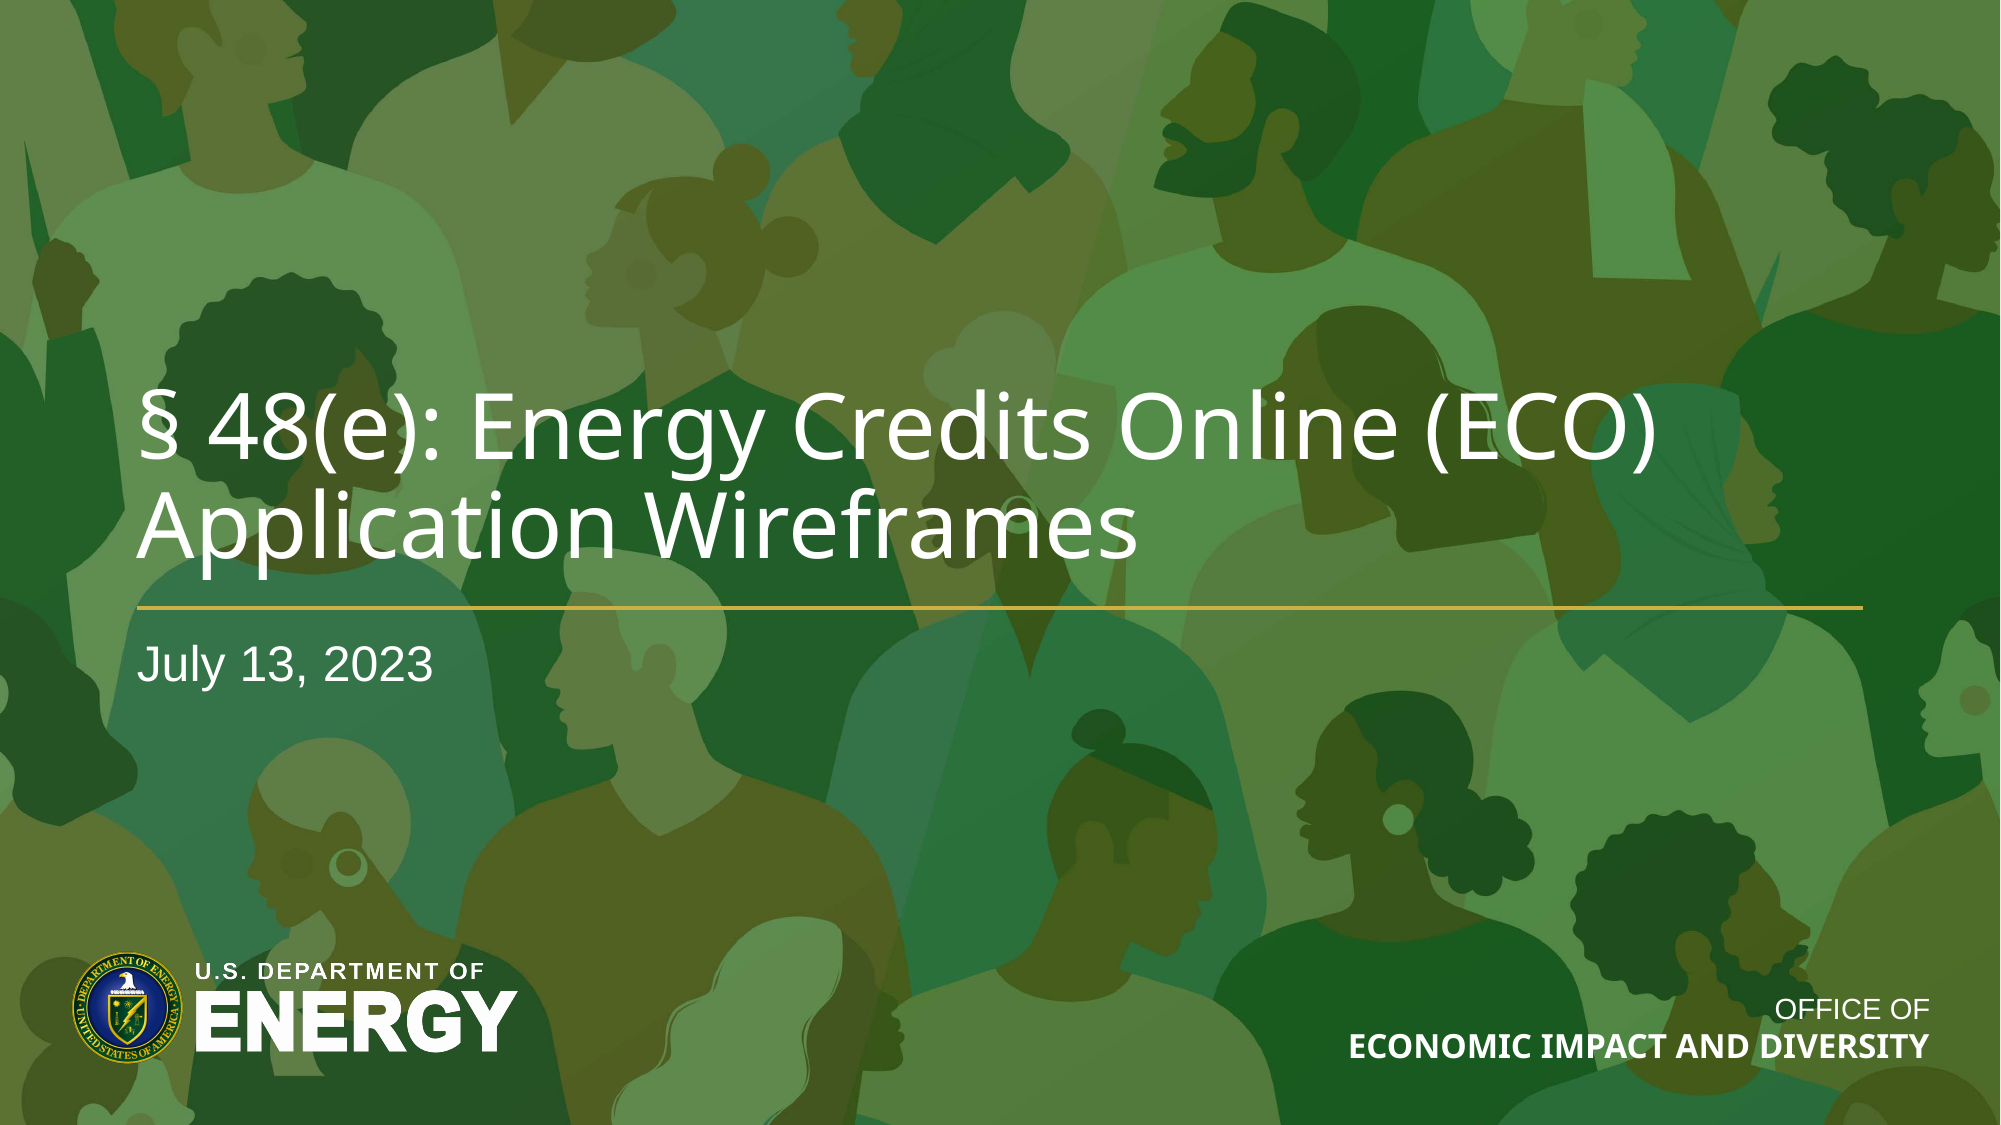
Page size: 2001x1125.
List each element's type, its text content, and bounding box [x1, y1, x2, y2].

subtitle July 13, 2023 [136, 607, 1864, 797]
title § 48(e): Energy Credits Online (ECO) Application Wireframes [136, 299, 1985, 608]
picture [0, 0, 2001, 1125]
